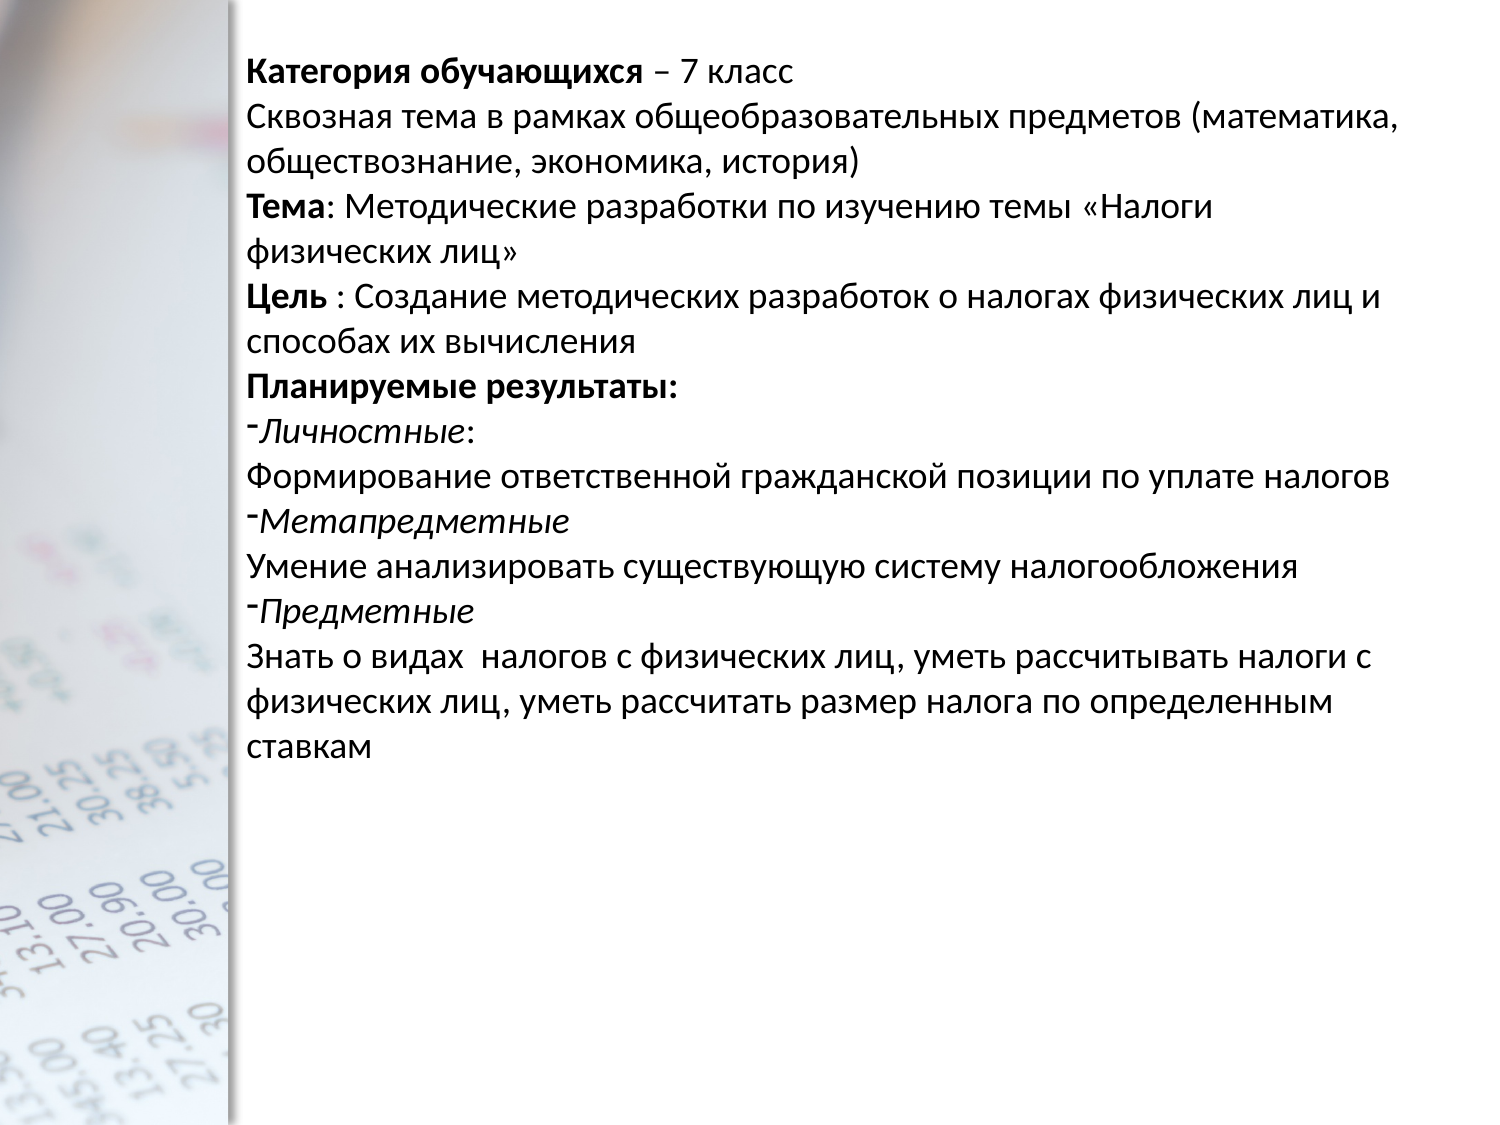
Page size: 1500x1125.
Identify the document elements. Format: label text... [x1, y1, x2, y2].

text_box Категория обучающихся – 7 класс Сквозная тема в рамках общеобразовательных предметов (математика, обществознание, экономика, история) Тема: Методические разработки по изучению темы «Налоги физических лиц» Цель : Создание методических разработок о налогах физических лиц и способах их вычисления Планируемые результаты: Личностные: Формирование ответственной гражданской позиции по уплате налогов Метапредметные Умение анализировать существующую систему налогообложения Предметные Знать о видах налогов с физических лиц, уметь рассчитывать налоги с физических лиц, уметь рассчитать размер налога по определенным ставкам [231, 38, 1419, 864]
picture [0, 0, 229, 1125]
